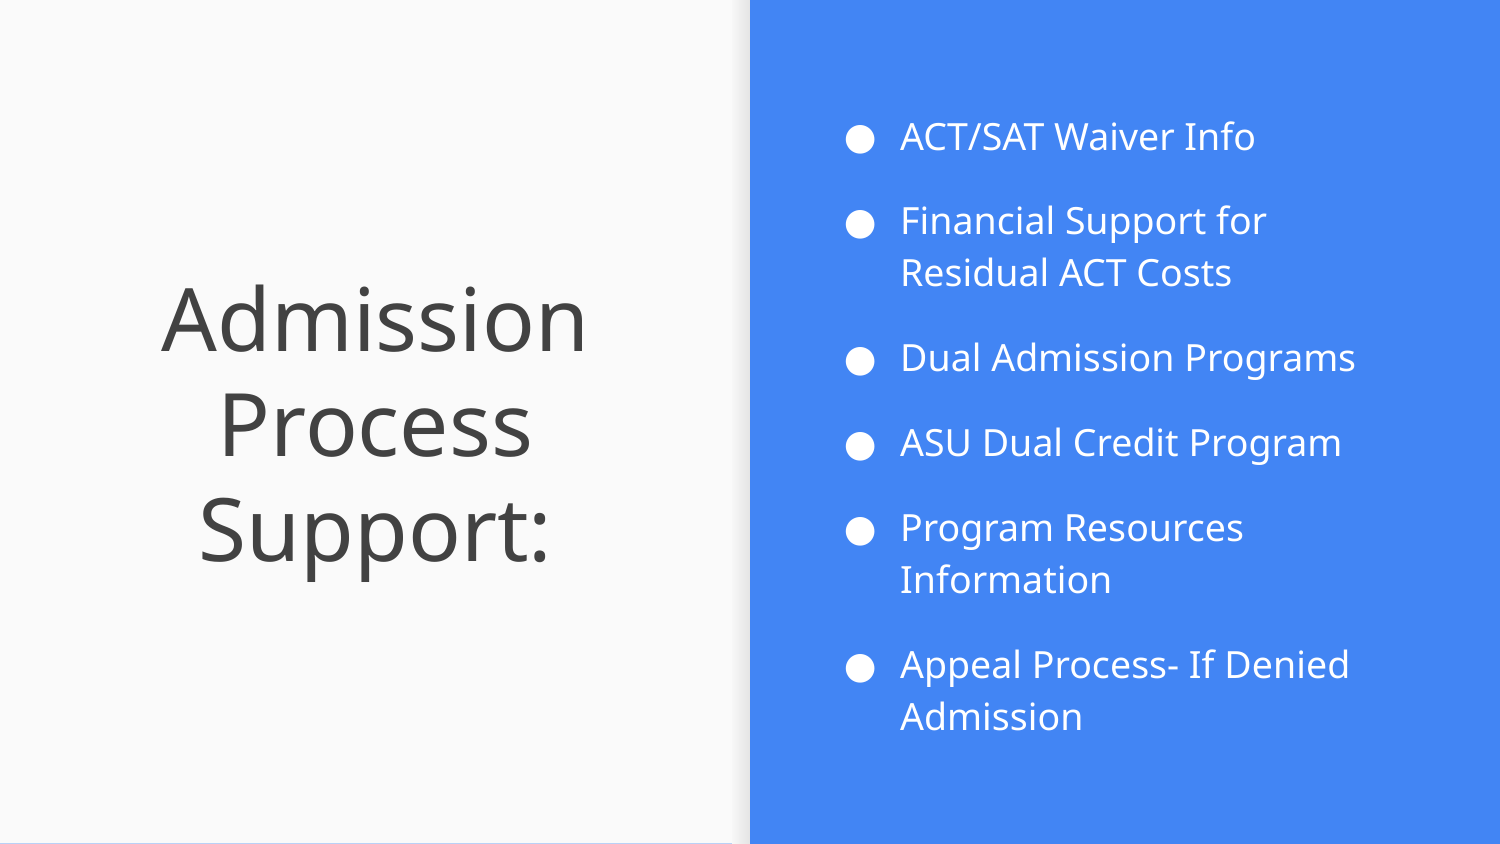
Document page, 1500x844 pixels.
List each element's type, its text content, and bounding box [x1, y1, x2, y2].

list ACT/SAT Waiver Info Financial Support for Residual ACT Costs Dual Admission Programs ASU Dual Credit Program Program Resources Information Appeal Process- If Denied Admission [810, 118, 1440, 725]
title Admission Process Support: [43, 281, 708, 562]
